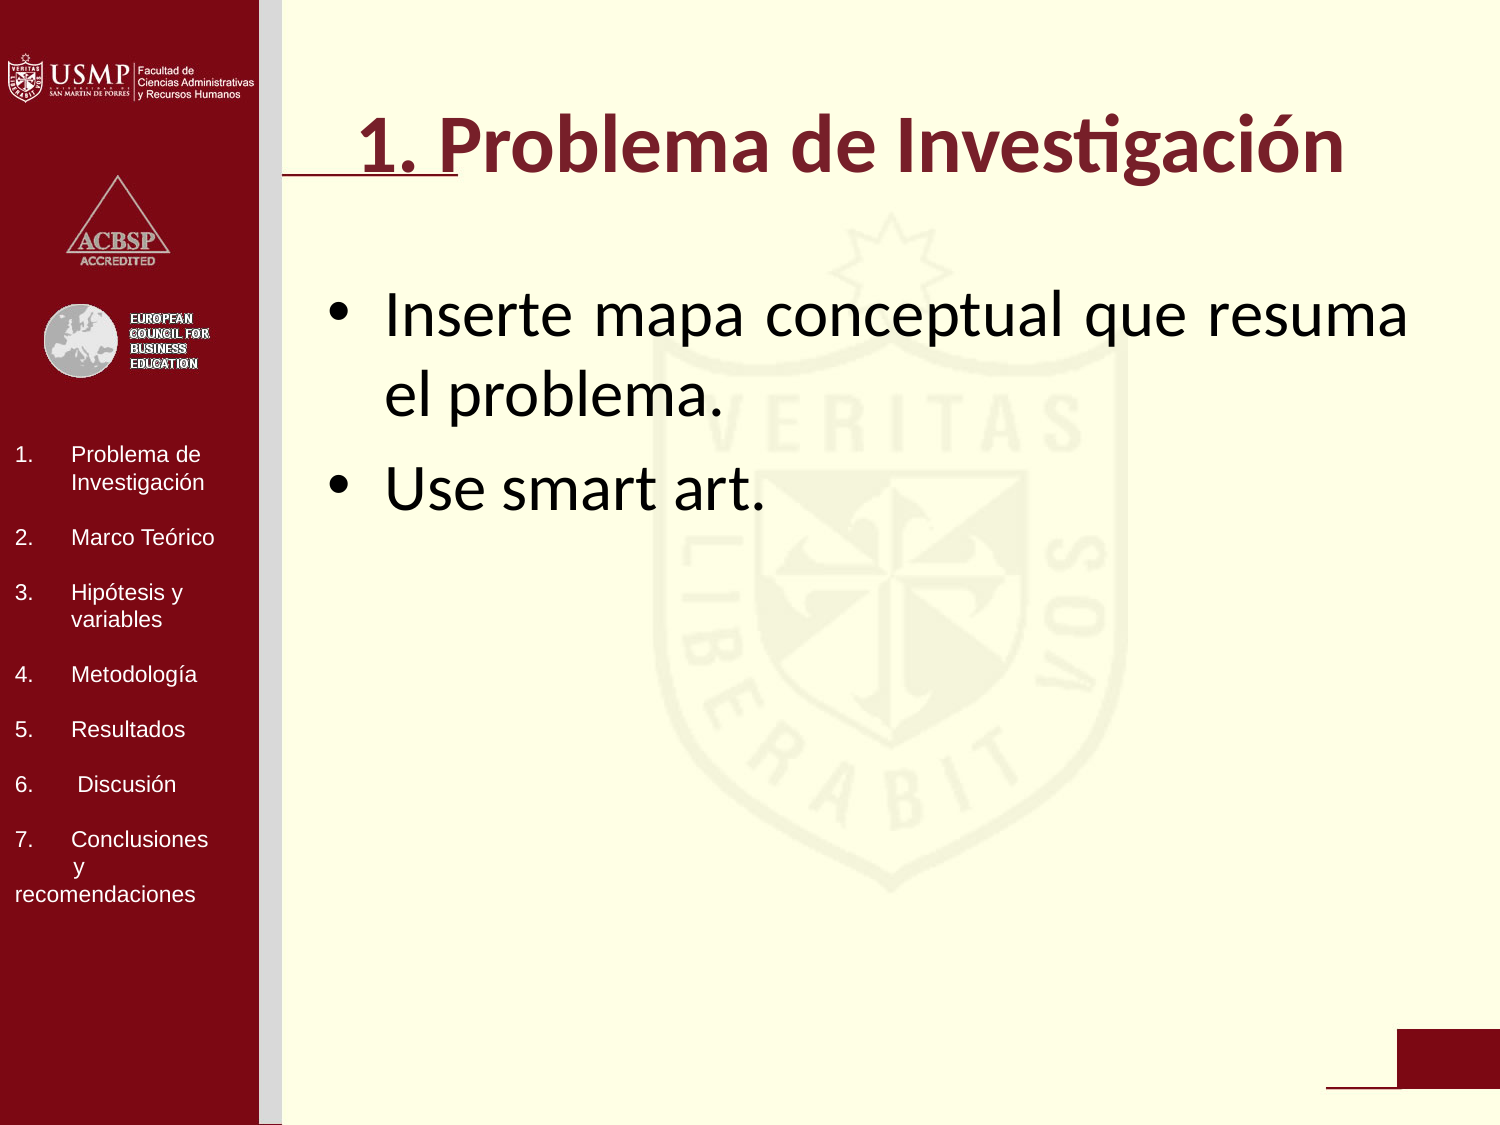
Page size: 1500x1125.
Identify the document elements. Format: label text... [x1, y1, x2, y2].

picture [0, 0, 1500, 1125]
title 1. Problema de Investigación [277, 45, 1425, 233]
text_box Problema de Investigación Marco Teórico Hipótesis y variables Metodología Resultados Discusión Conclusiones y recomendaciones [0, 432, 278, 970]
list Inserte mapa conceptual que resuma el problema. Use smart art. [312, 262, 1425, 1005]
